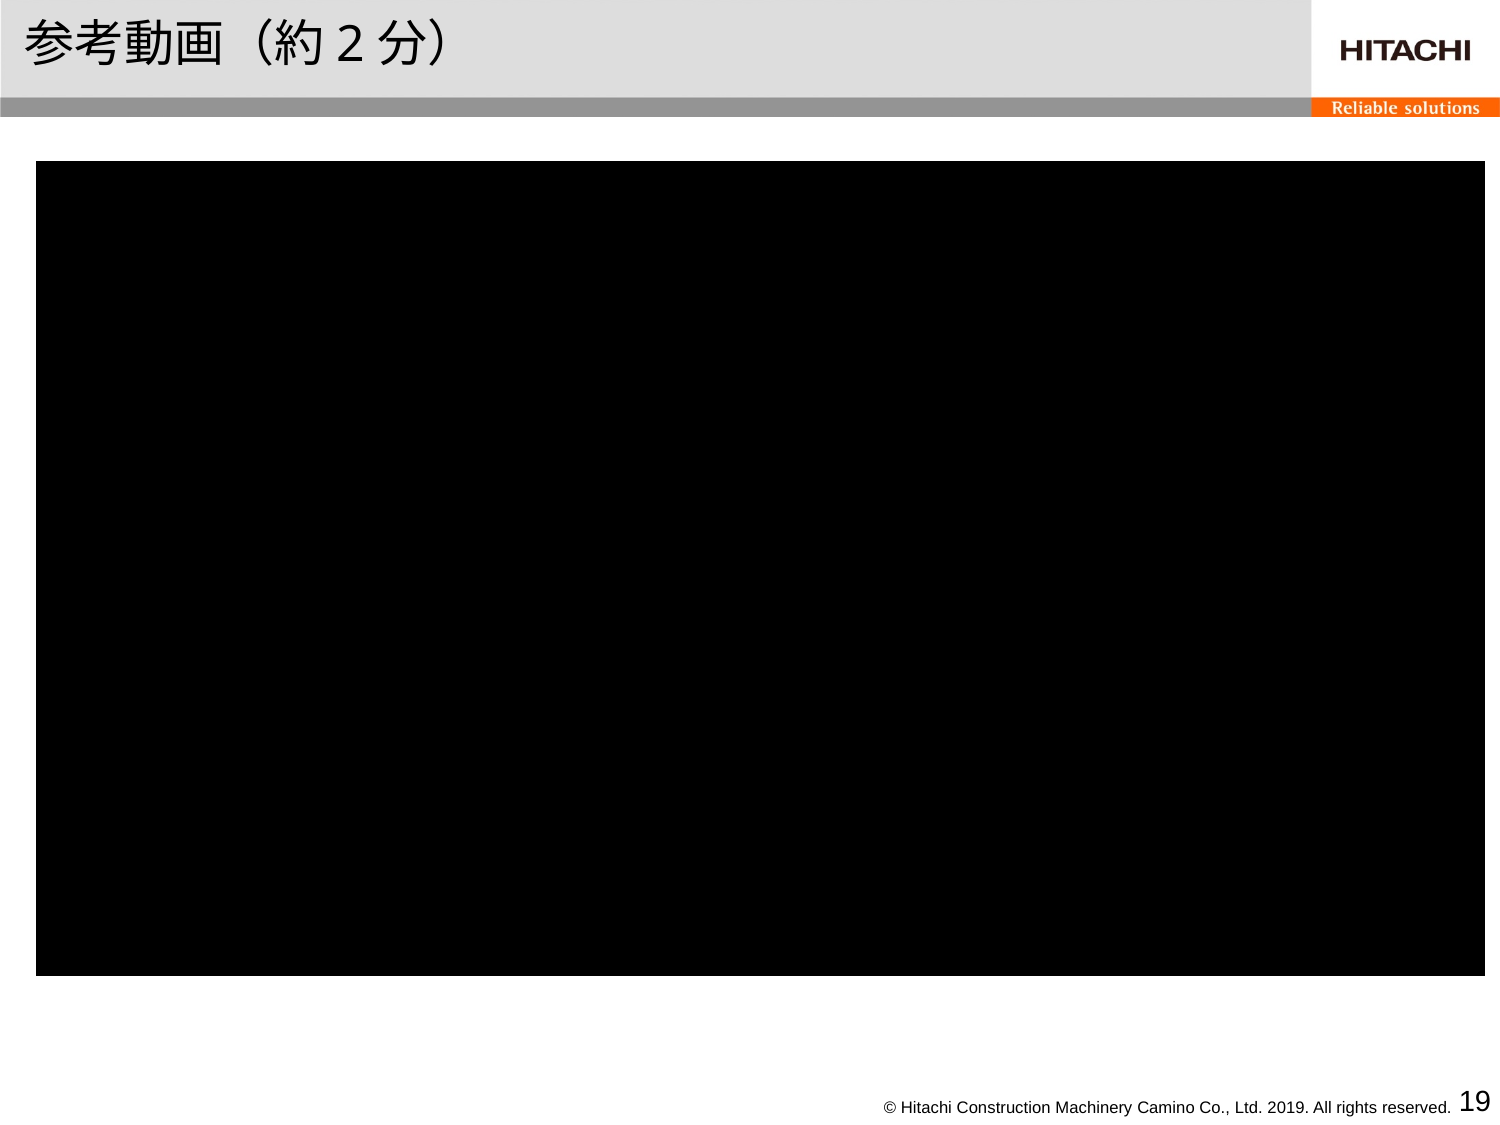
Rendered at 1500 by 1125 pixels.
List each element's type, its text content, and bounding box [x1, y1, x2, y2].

text_box 参考動画（約2分） [9, 4, 492, 80]
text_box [35, 160, 1486, 977]
picture [0, 0, 1500, 117]
